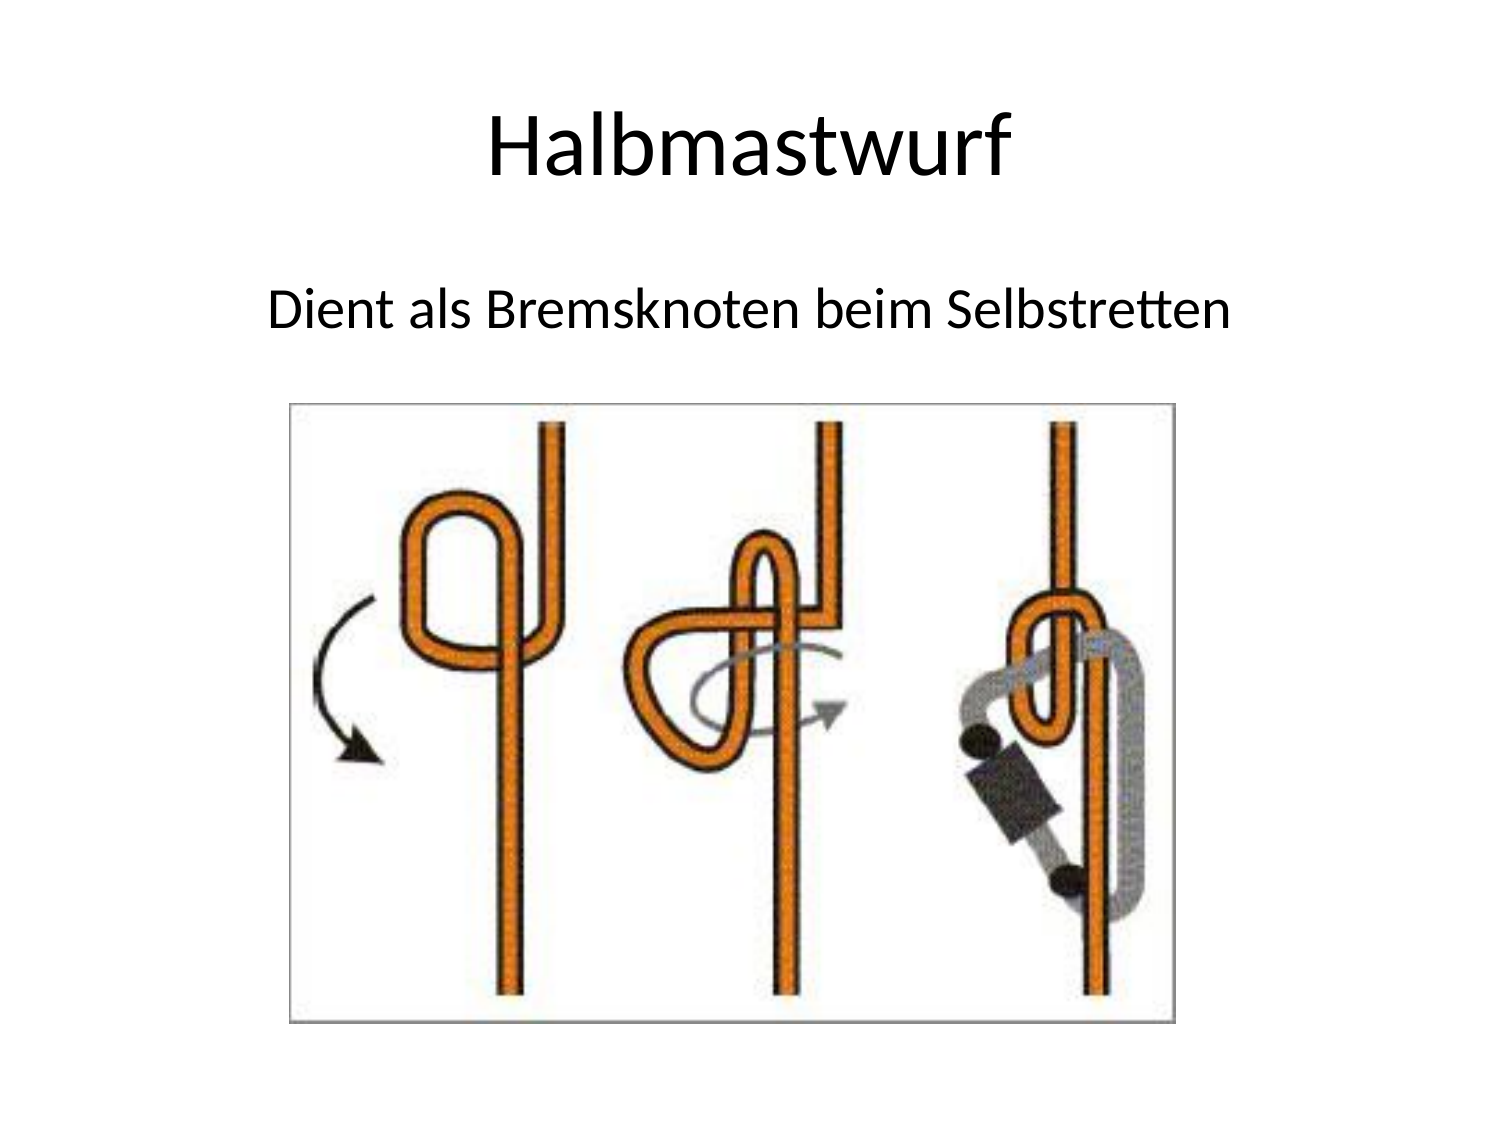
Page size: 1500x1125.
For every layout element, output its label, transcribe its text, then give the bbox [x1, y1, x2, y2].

title Halbmastwurf [75, 45, 1425, 233]
list Dient als Bremsknoten beim Selbstretten [75, 262, 1425, 1005]
picture [288, 403, 1176, 1024]
